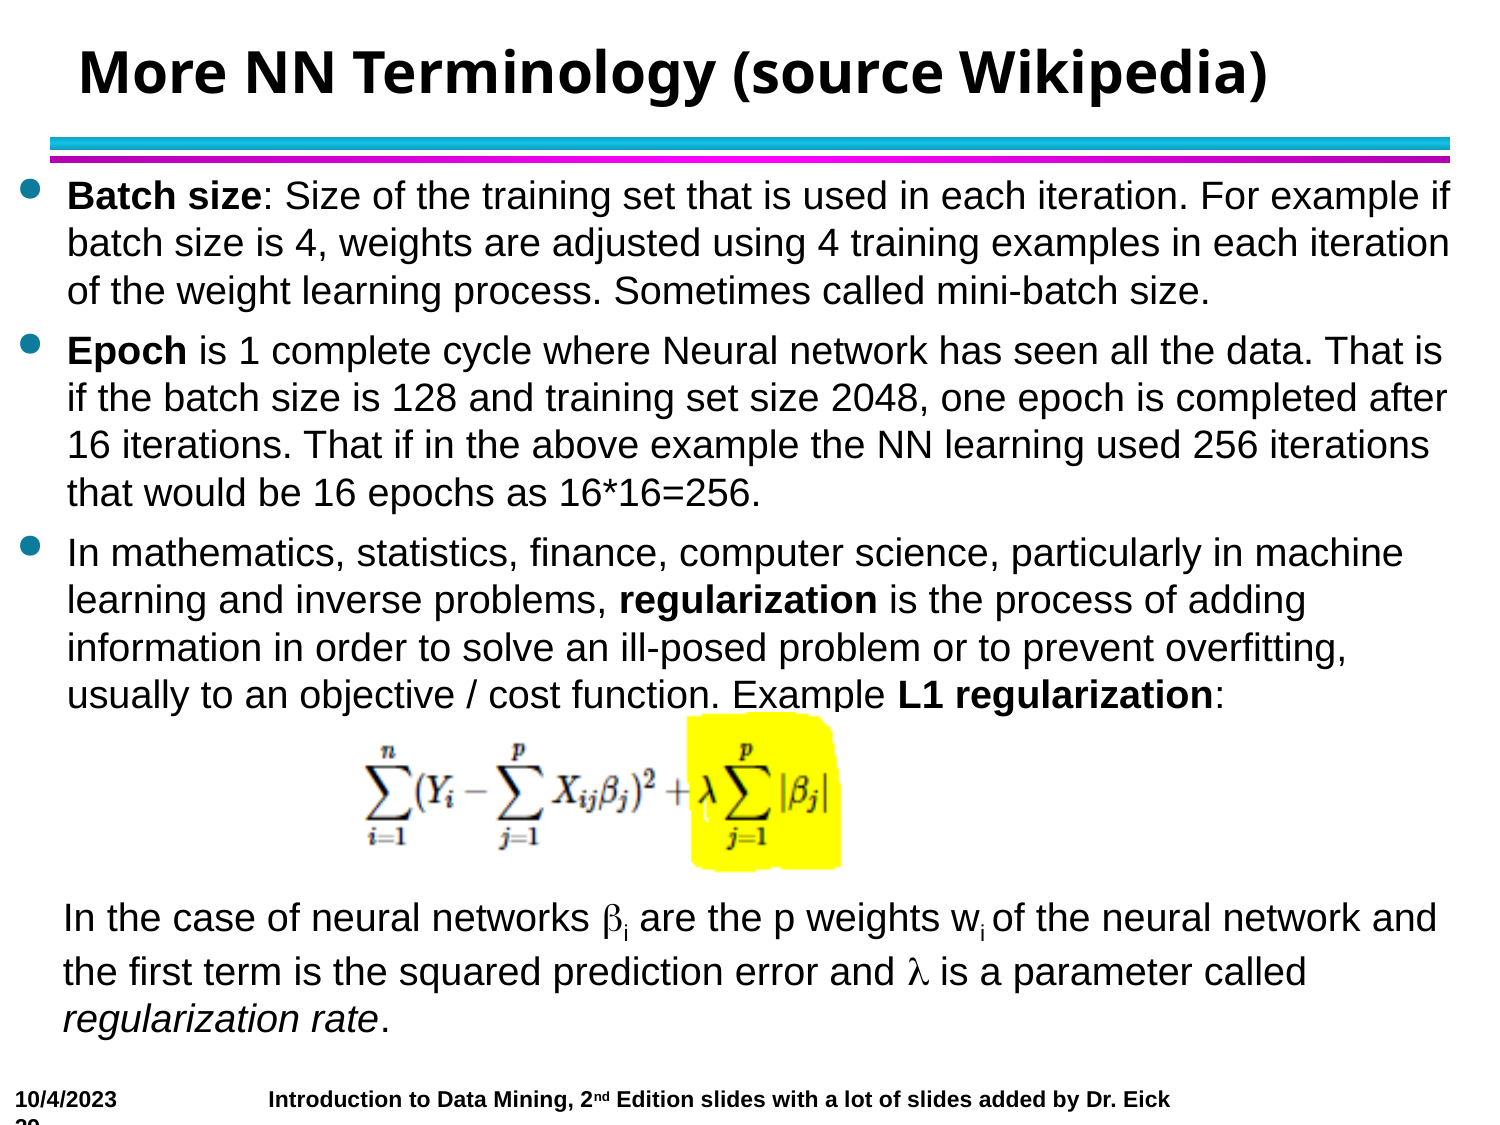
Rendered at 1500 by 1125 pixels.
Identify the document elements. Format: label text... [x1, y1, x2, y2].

picture [362, 712, 876, 901]
title More NN Terminology (source Wikipedia) [62, 24, 1421, 113]
list Batch size: Size of the training set that is used in each iteration. For example if batch size is 4, weights are adjusted using 4 training examples in each iteration of the weight learning process. Sometimes called mini-batch size. Epoch is 1 complete cycle where Neural network has seen all the data. That is if the batch size is 128 and training set size 2048, one epoch is completed after 16 iterations. That if in the above example the NN learning used 256 iterations that would be 16 epochs as 16*16=256. In mathematics, statistics, finance, computer science, particularly in machine learning and inverse problems, regularization is the process of adding information in order to solve an ill-posed problem or to prevent overfitting, usually to an objective / cost function. Example L1 regularization: In the case of neural networks i are the p weights wi of the neural network and the first term is the squared prediction error and  is a parameter called regularization rate. [4, 162, 1480, 1025]
